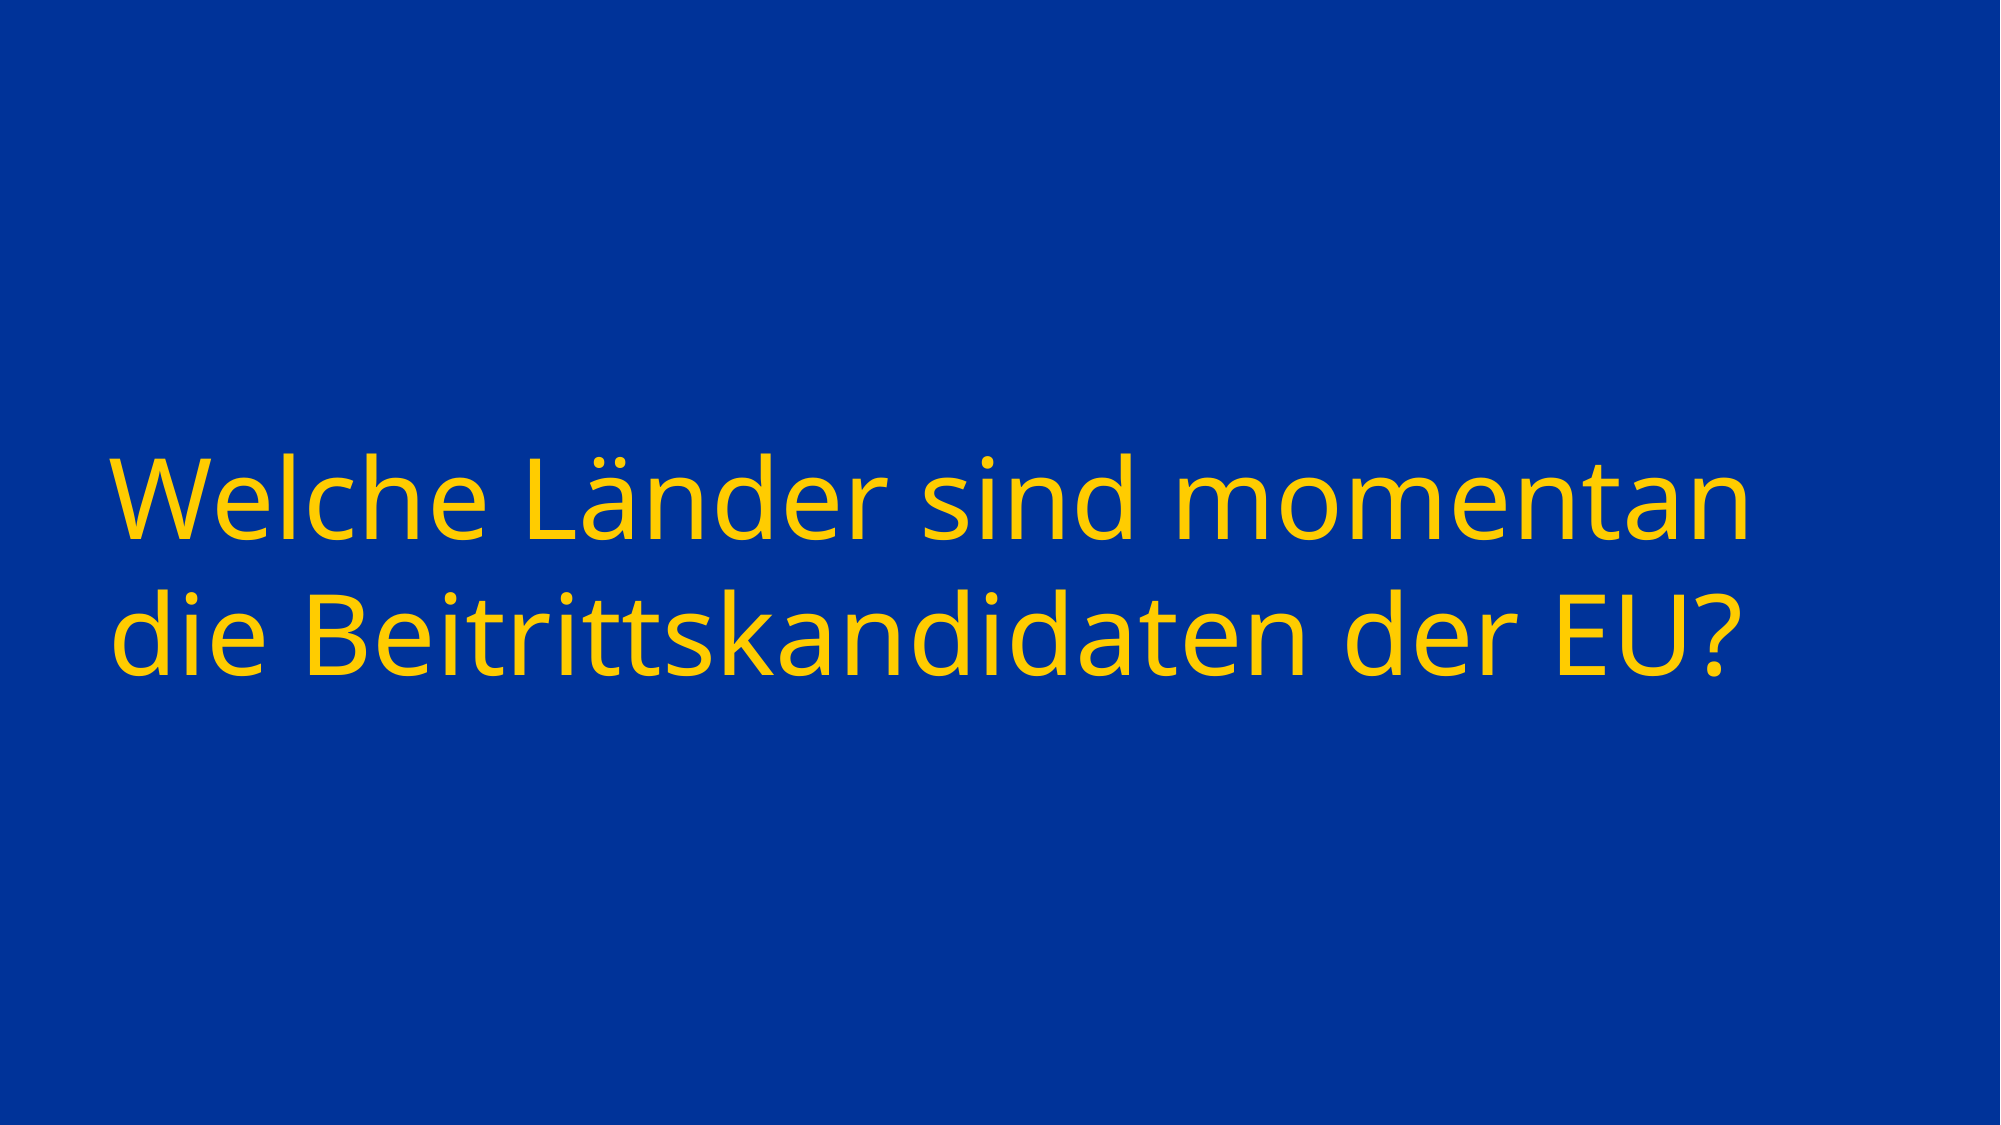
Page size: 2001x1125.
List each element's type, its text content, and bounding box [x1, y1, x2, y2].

title Welche Länder sind momentan die Beitrittskandidaten der EU? [93, 174, 1907, 951]
